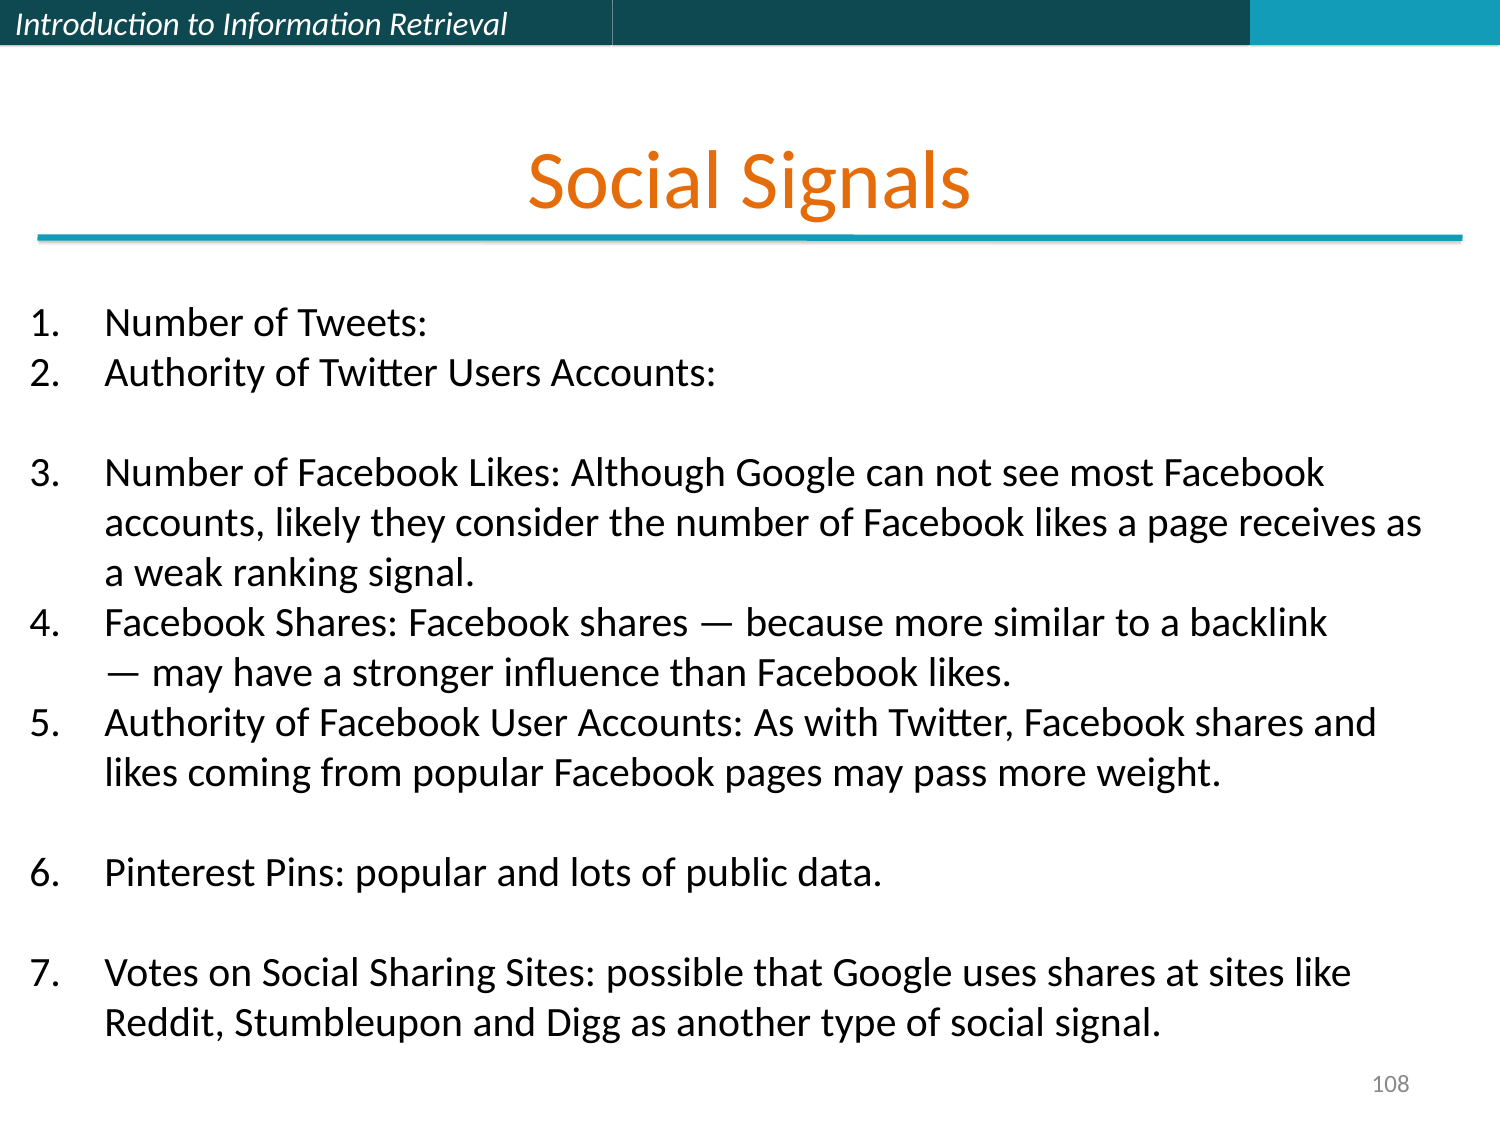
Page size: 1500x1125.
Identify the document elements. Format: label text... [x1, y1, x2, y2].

text_box Number of Tweets: Authority of Twitter Users Accounts: Number of Facebook Likes: Although Google can not see most Facebook accounts, likely they consider the number of Facebook likes a page receives as a weak ranking signal. Facebook Shares: Facebook shares — because more similar to a backlink — may have a stronger influence than Facebook likes. Authority of Facebook User Accounts: As with Twitter, Facebook shares and likes coming from popular Facebook pages may pass more weight. Pinterest Pins: popular and lots of public data. Votes on Social Sharing Sites: possible that Google uses shares at sites like Reddit, Stumbleupon and Digg as another type of social signal. [14, 287, 1440, 1053]
slide_number 108 [1074, 1062, 1425, 1103]
title Social Signals [74, 44, 1426, 233]
